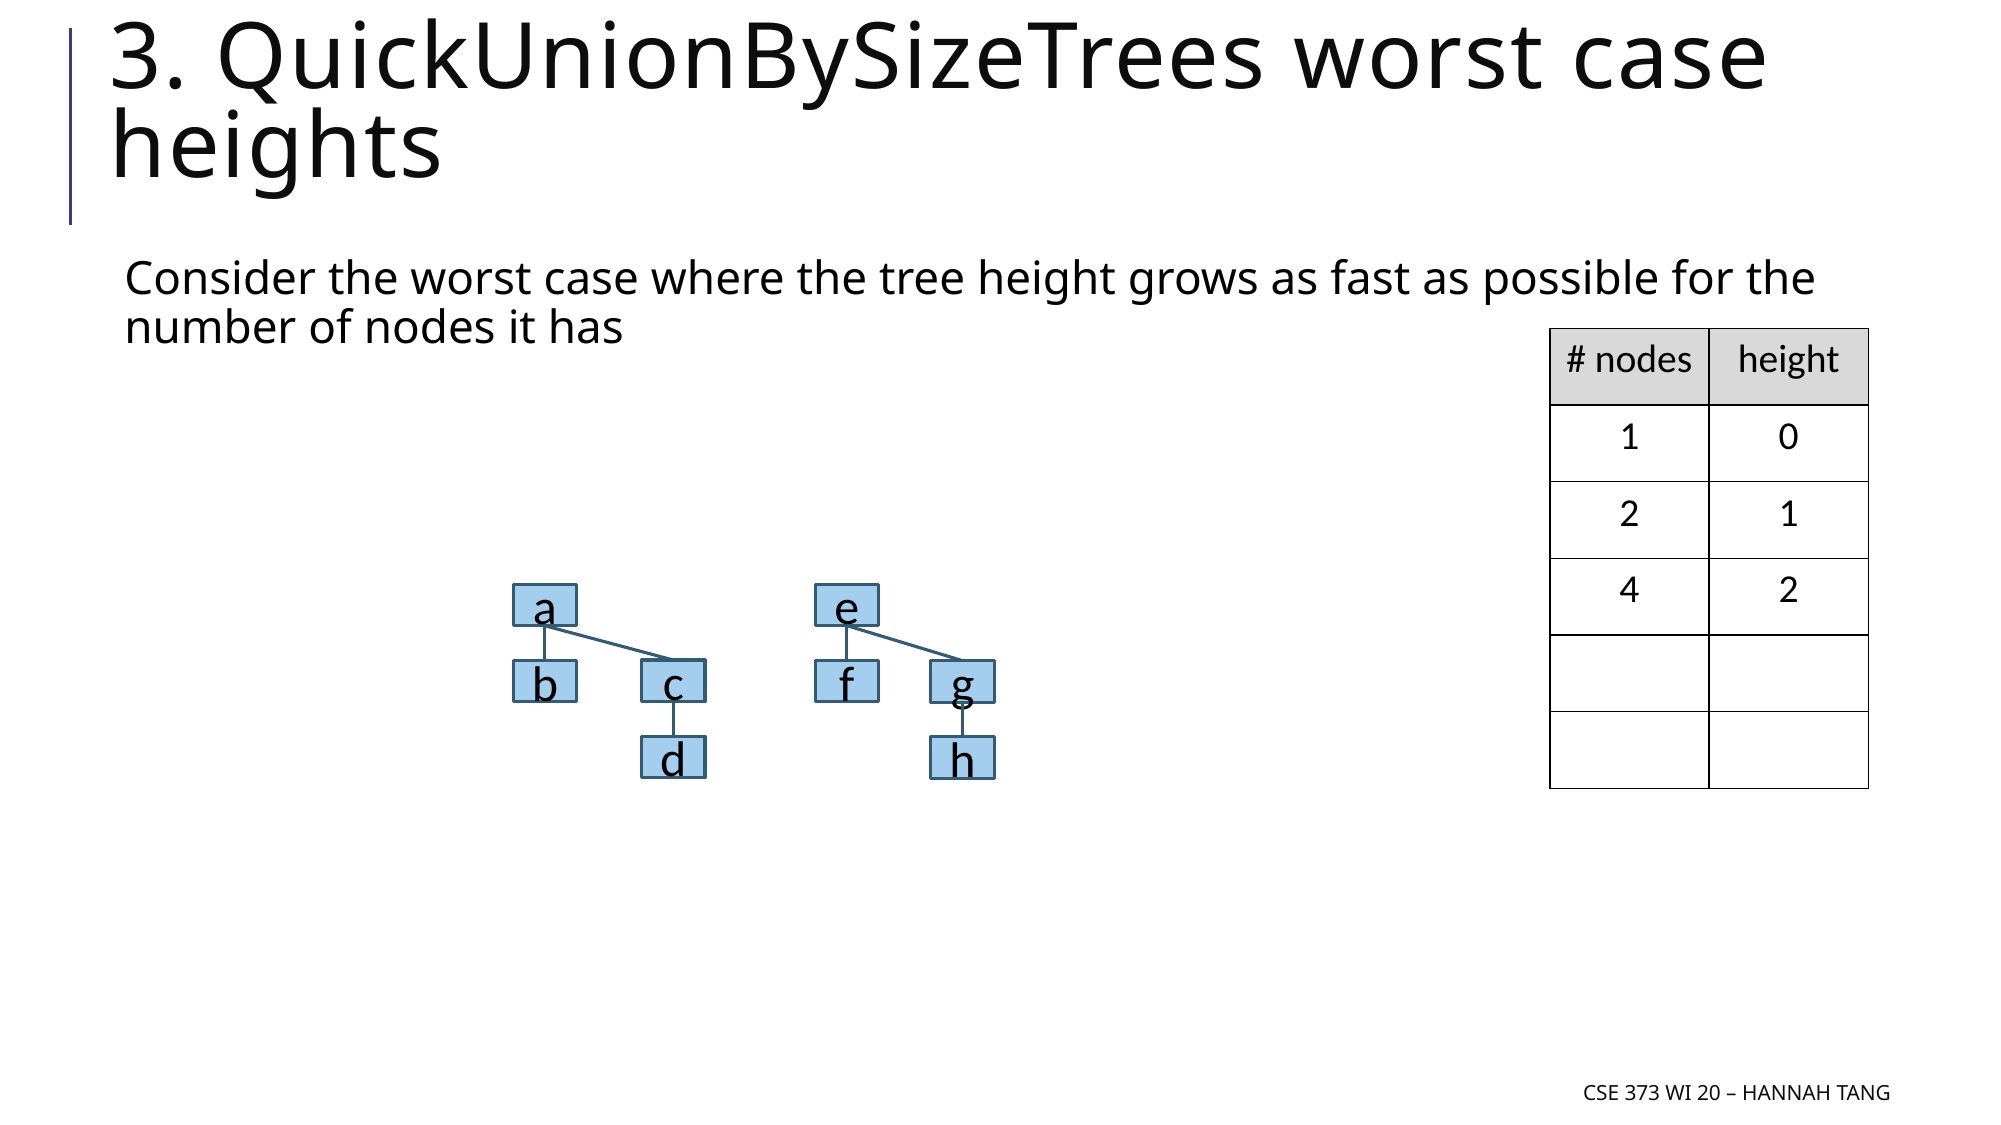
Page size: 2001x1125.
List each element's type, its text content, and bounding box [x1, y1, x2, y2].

table_cell [1710, 712, 1868, 788]
table_header height [1710, 329, 1868, 404]
text_box f [815, 660, 879, 702]
text_box b [513, 660, 577, 702]
table_cell 4 [1551, 559, 1708, 634]
table_cell [1710, 636, 1868, 711]
table_header # nodes [1551, 329, 1708, 404]
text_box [846, 625, 963, 661]
title 3. QuickUnionBySizeTrees worst case heights [94, 43, 1930, 210]
table_cell 2 [1551, 482, 1708, 558]
text_box h [930, 736, 995, 779]
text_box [544, 625, 674, 661]
text_box g [930, 660, 995, 703]
table_cell [1551, 636, 1708, 711]
table_cell 1 [1710, 482, 1868, 558]
table_cell 2 [1710, 559, 1868, 634]
list Consider the worst case where the tree height grows as fast as possible for the number of nodes it has [94, 240, 1930, 1035]
text_box d [641, 736, 706, 778]
text_box a [513, 584, 577, 626]
table_cell 1 [1551, 406, 1708, 481]
table_cell 0 [1710, 406, 1868, 481]
text_box c [641, 660, 706, 702]
footer CSE 373 wi 20 – Hannah tang [937, 1069, 1906, 1115]
table_cell [1551, 712, 1708, 788]
text_box e [815, 584, 879, 626]
